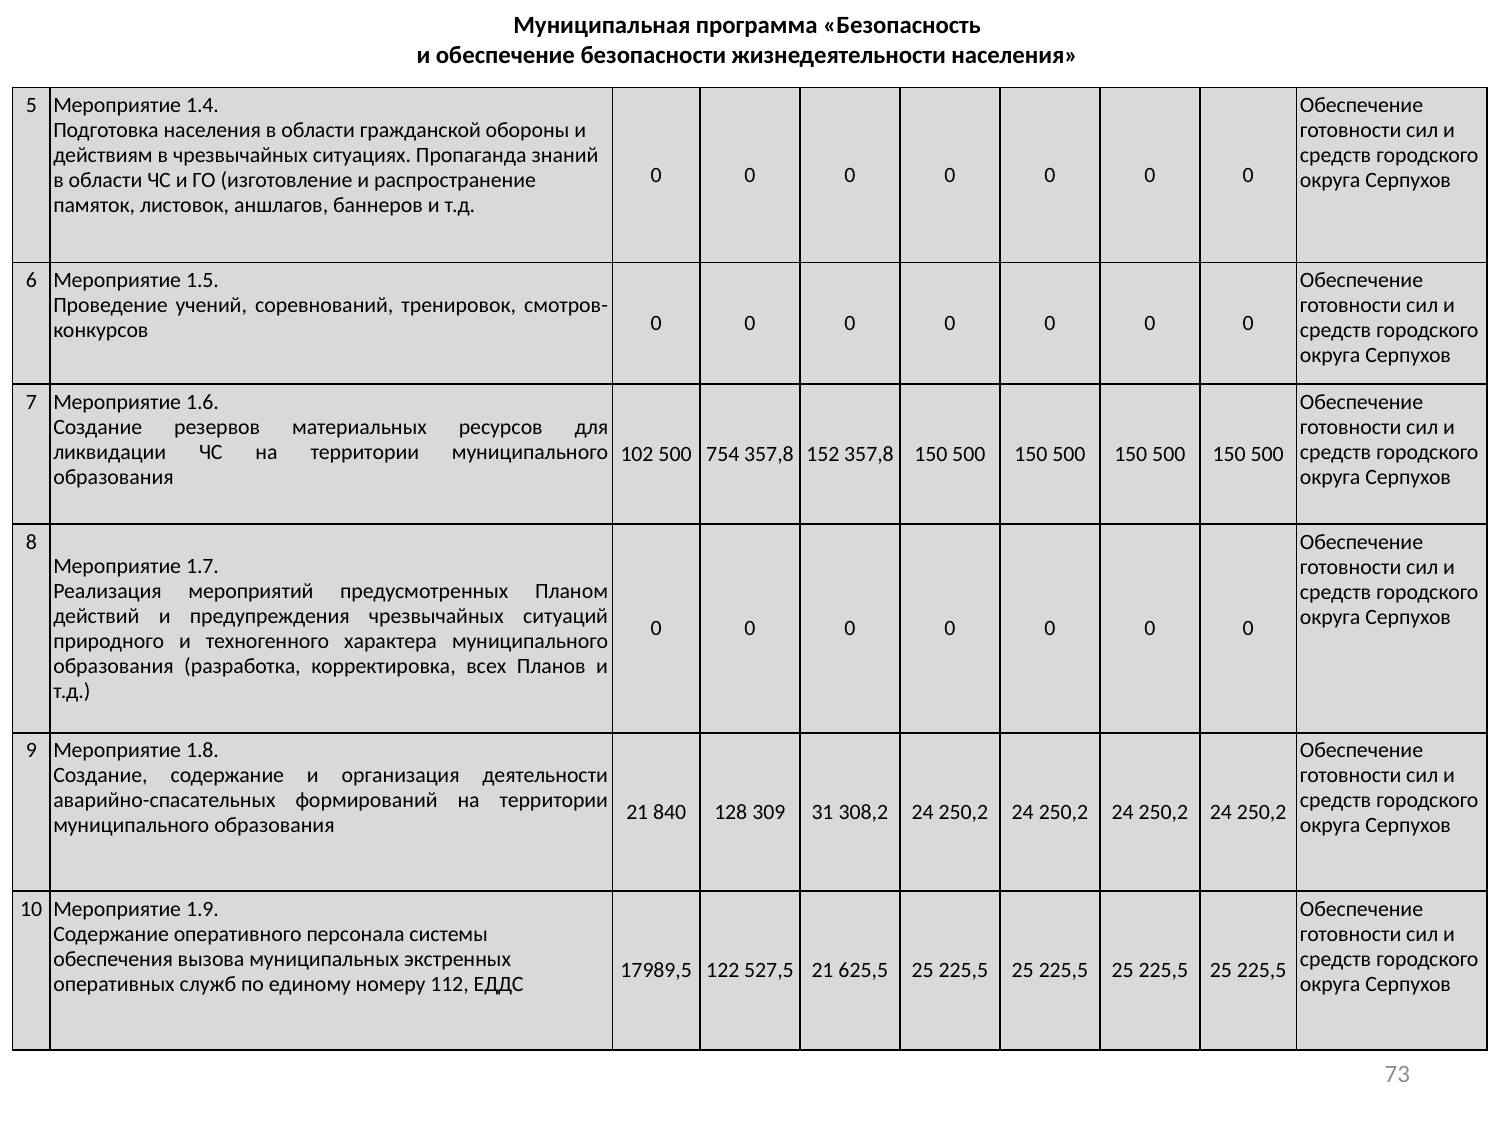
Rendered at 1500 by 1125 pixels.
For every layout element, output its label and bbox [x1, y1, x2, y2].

table_cell [13, 525, 49, 732]
table_cell [13, 385, 49, 523]
table_cell [51, 734, 612, 890]
table_cell [13, 263, 49, 383]
table_cell [1297, 892, 1486, 1049]
table_cell [13, 734, 49, 890]
table_header [1101, 88, 1199, 262]
table_cell [701, 385, 799, 523]
table_cell [901, 892, 999, 1049]
table_cell [1101, 263, 1199, 383]
table_cell [1201, 525, 1296, 732]
table_cell [51, 525, 612, 732]
table_cell [1201, 263, 1296, 383]
table_cell [1297, 734, 1486, 890]
table_cell [1101, 525, 1199, 732]
table_cell [801, 385, 899, 523]
table_header [1001, 88, 1099, 262]
table_cell [1297, 263, 1486, 383]
table_header [701, 88, 799, 262]
table_cell [801, 525, 899, 732]
table_header [1297, 88, 1486, 262]
table_cell [613, 734, 699, 890]
table_cell [901, 525, 999, 732]
table_cell [613, 385, 699, 523]
table_header [1201, 88, 1296, 262]
table_cell [51, 263, 612, 383]
table_cell [1297, 525, 1486, 732]
table_cell [801, 263, 899, 383]
table_cell [51, 385, 612, 523]
table_cell [701, 734, 799, 890]
table_cell [701, 892, 799, 1049]
table_cell [1001, 525, 1099, 732]
table_cell [1297, 385, 1486, 523]
table_cell [51, 892, 612, 1049]
table_cell [701, 525, 799, 732]
table_header [13, 88, 49, 262]
table_cell [1101, 734, 1199, 890]
table_cell [801, 734, 899, 890]
table_cell [1001, 263, 1099, 383]
table_cell [613, 525, 699, 732]
table_cell [1201, 734, 1296, 890]
table_cell [701, 263, 799, 383]
table_cell [13, 892, 49, 1049]
table_header [901, 88, 999, 262]
table_cell [1001, 385, 1099, 523]
table_header [613, 88, 699, 262]
title [75, 0, 1425, 76]
table_cell [801, 892, 899, 1049]
slide_number [1074, 1042, 1425, 1103]
table_cell [1201, 892, 1296, 1042]
table_cell [1001, 734, 1099, 890]
table_cell [1201, 385, 1296, 523]
table_cell [901, 734, 999, 890]
table_cell [901, 263, 999, 383]
table_cell [1001, 892, 1099, 1049]
table_header [801, 88, 899, 262]
table_cell [613, 892, 699, 1049]
table_cell [901, 385, 999, 523]
table_header [51, 88, 612, 262]
table_cell [1101, 385, 1199, 523]
table_cell [613, 263, 699, 383]
table_cell [1101, 892, 1199, 1042]
